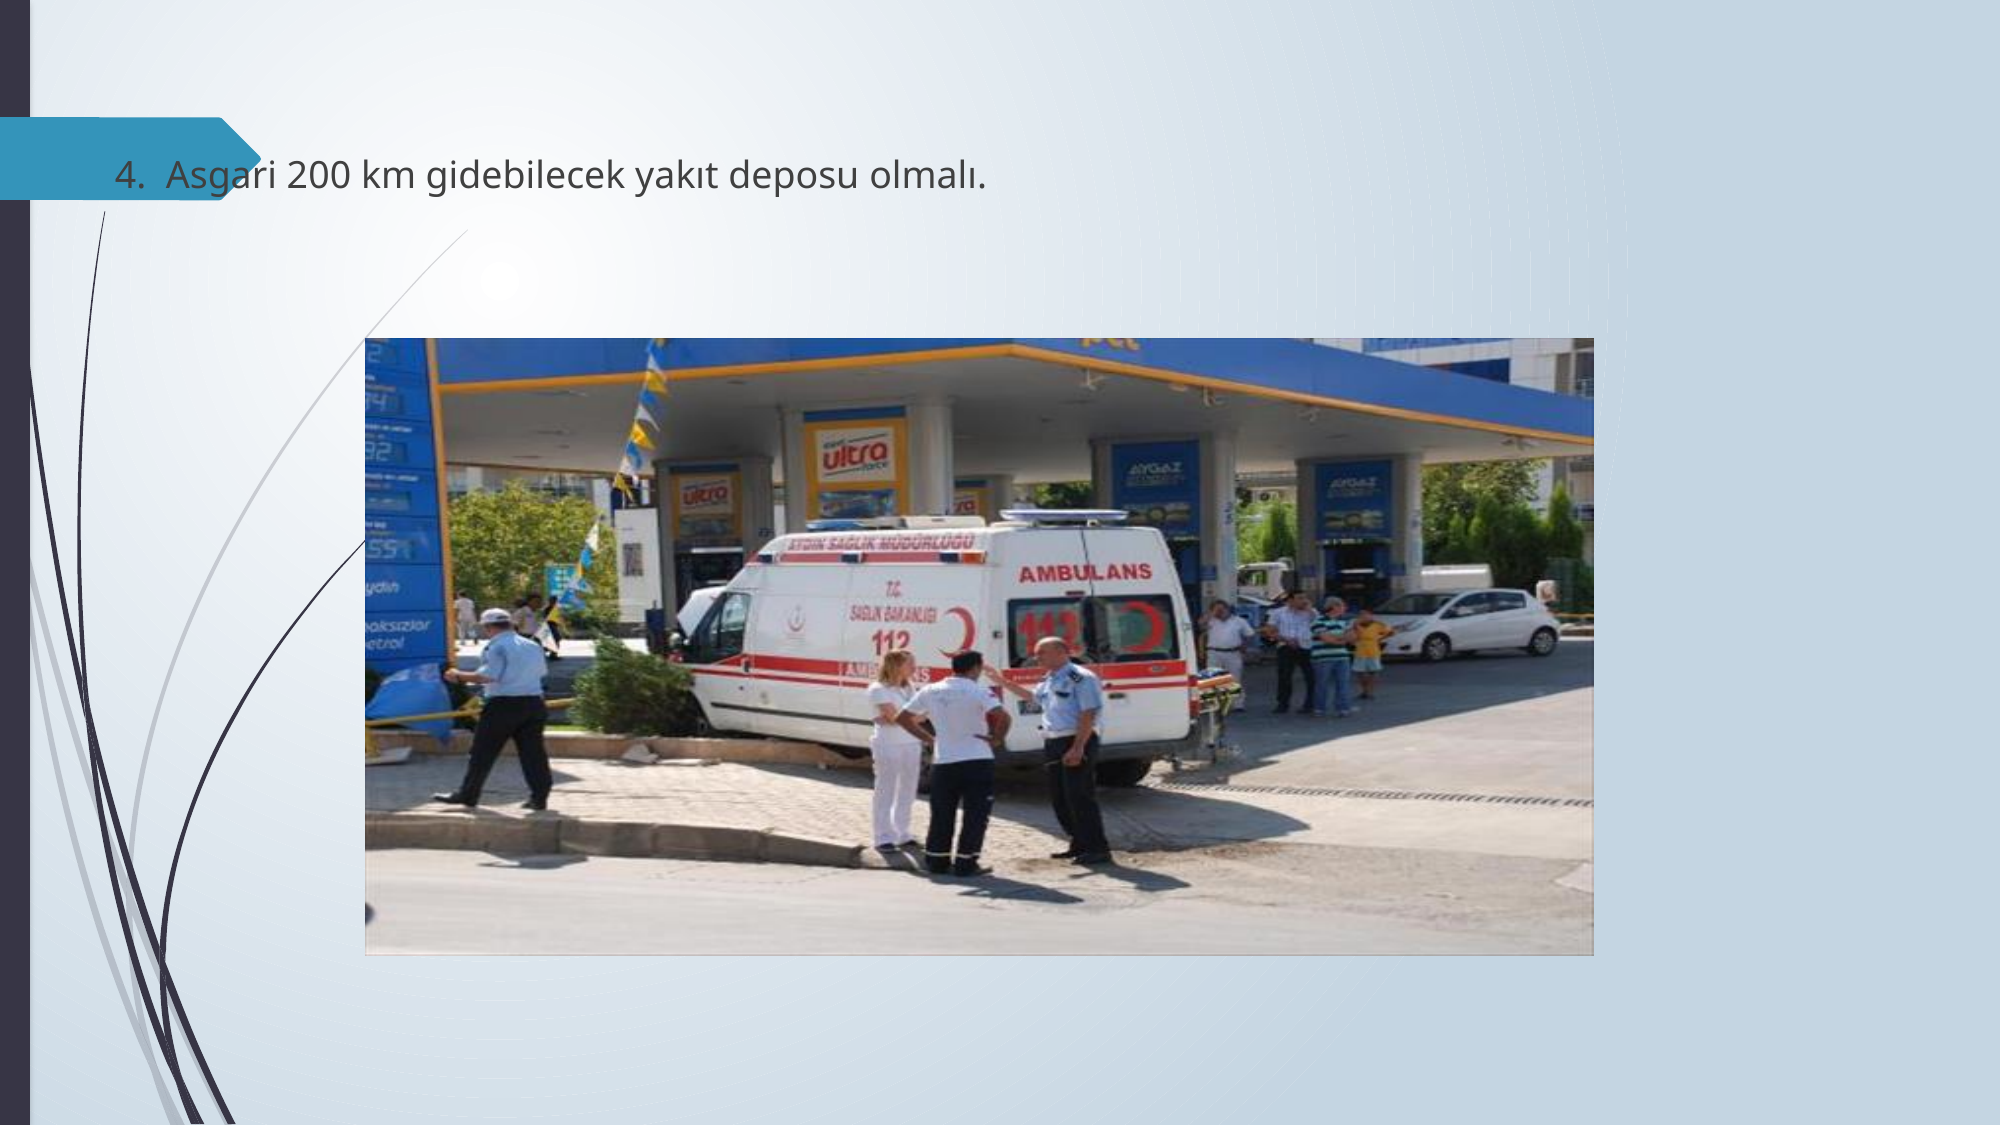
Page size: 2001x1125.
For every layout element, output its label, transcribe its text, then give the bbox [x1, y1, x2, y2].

list 4. Asgari 200 km gidebilecek yakıt deposu olmalı. [99, 137, 1900, 1005]
picture [364, 337, 1594, 956]
